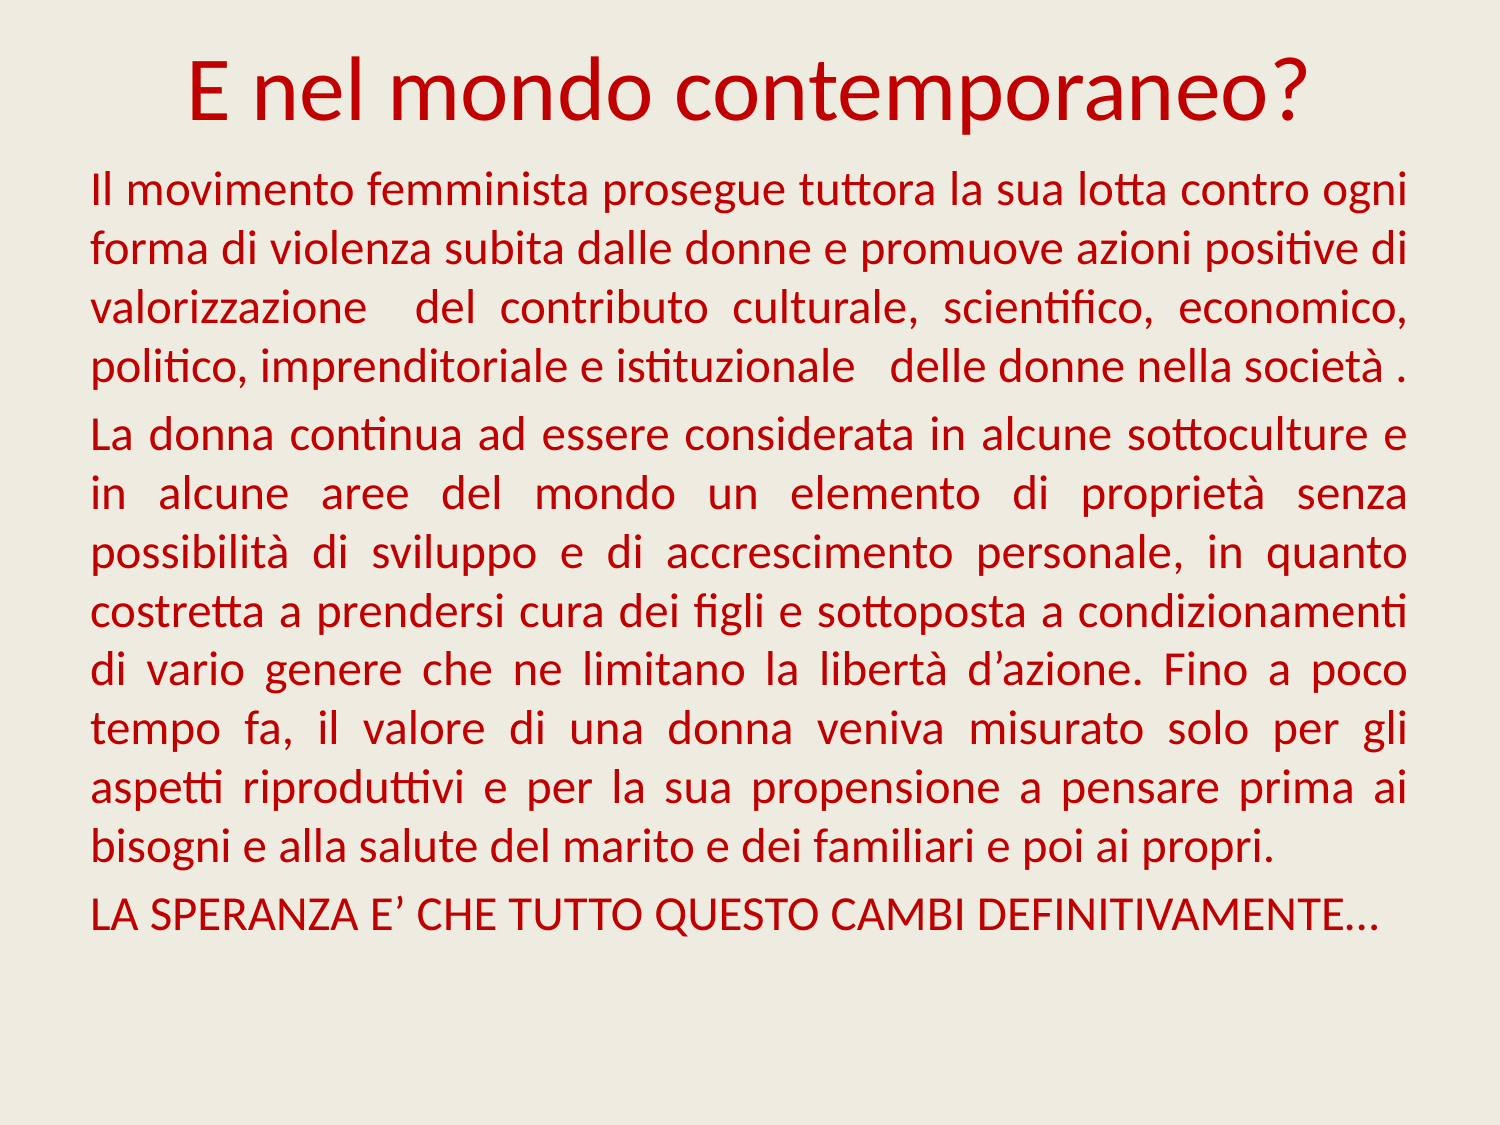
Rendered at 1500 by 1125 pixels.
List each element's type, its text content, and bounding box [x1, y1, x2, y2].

list Il movimento femminista prosegue tuttora la sua lotta contro ogni forma di violenza subita dalle donne e promuove azioni positive di valorizzazione del contributo culturale, scientifico, economico, politico, imprenditoriale e istituzionale delle donne nella società . La donna continua ad essere considerata in alcune sottoculture e in alcune aree del mondo un elemento di proprietà senza possibilità di sviluppo e di accrescimento personale, in quanto costretta a prendersi cura dei figli e sottoposta a condizionamenti di vario genere che ne limitano la libertà d’azione. Fino a poco tempo fa, il valore di una donna veniva misurato solo per gli aspetti riproduttivi e per la sua propensione a pensare prima ai bisogni e alla salute del marito e dei familiari e poi ai propri. LA SPERANZA E’ CHE TUTTO QUESTO CAMBI DEFINITIVAMENTE… [75, 149, 1425, 1005]
title E nel mondo contemporaneo? [75, 19, 1425, 149]
